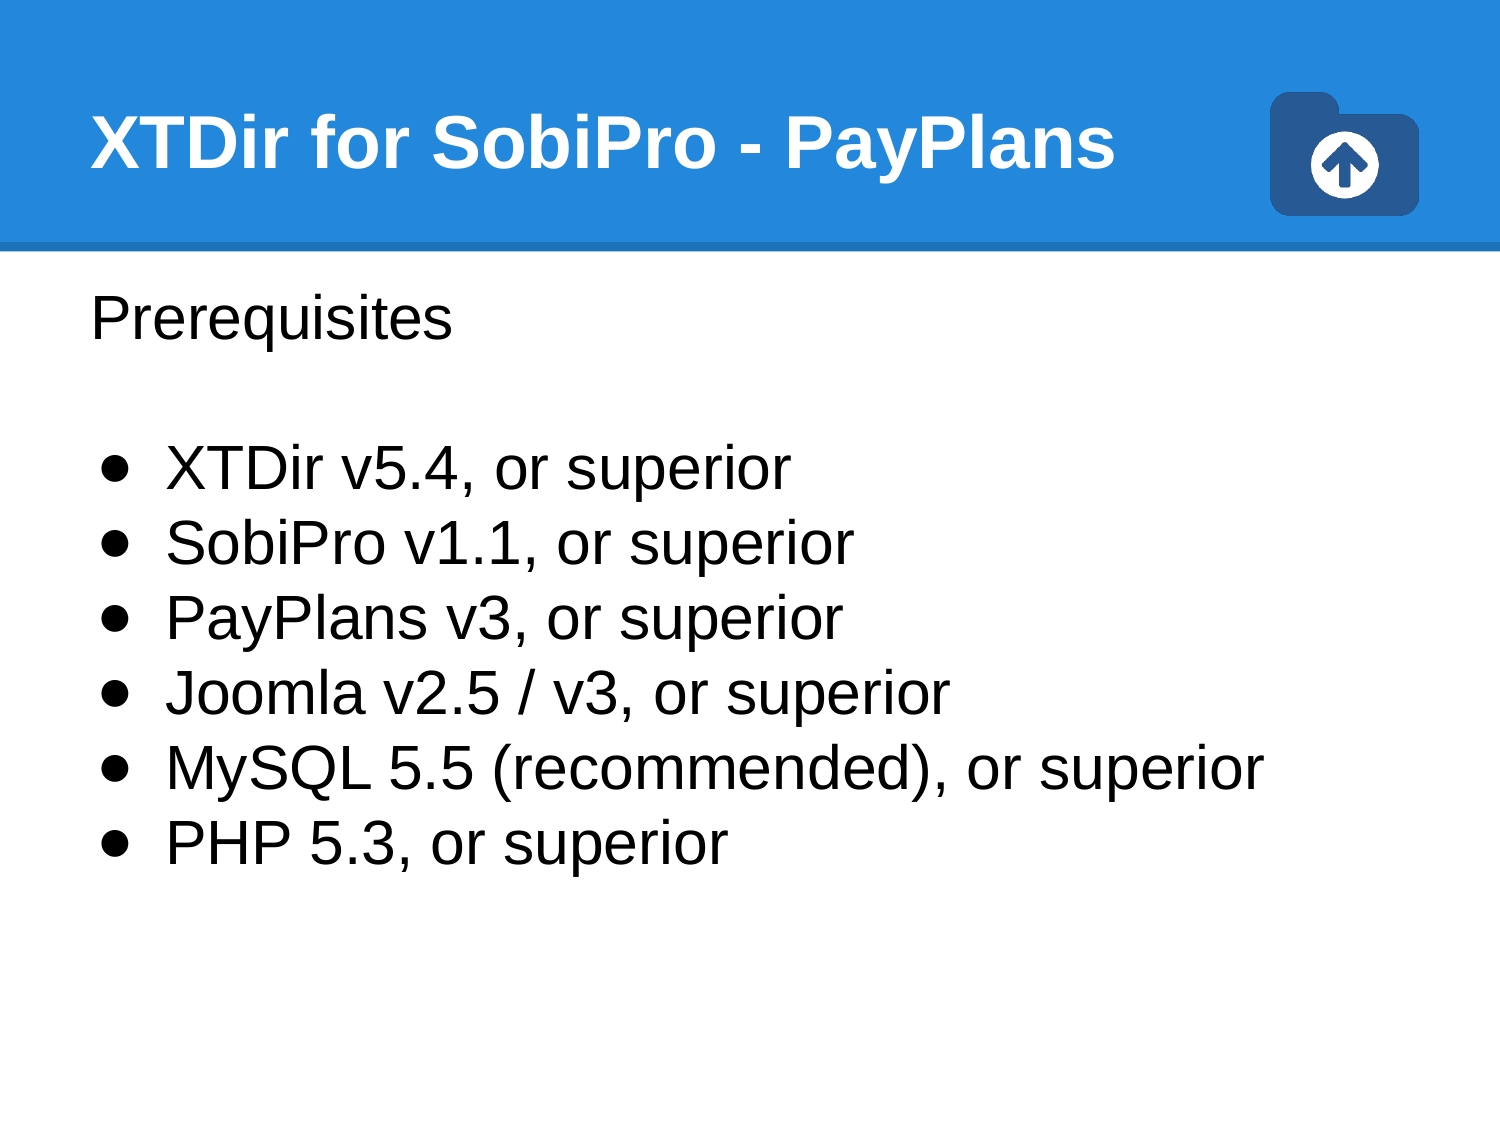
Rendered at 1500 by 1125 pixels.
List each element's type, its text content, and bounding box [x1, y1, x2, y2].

picture [1264, 74, 1426, 233]
list Prerequisites XTDir v5.4, or superior SobiPro v1.1, or superior PayPlans v3, or superior Joomla v2.5 / v3, or superior MySQL 5.5 (recommended), or superior PHP 5.3, or superior [75, 262, 1425, 1078]
title XTDir for SobiPro - PayPlans [75, 45, 1425, 233]
